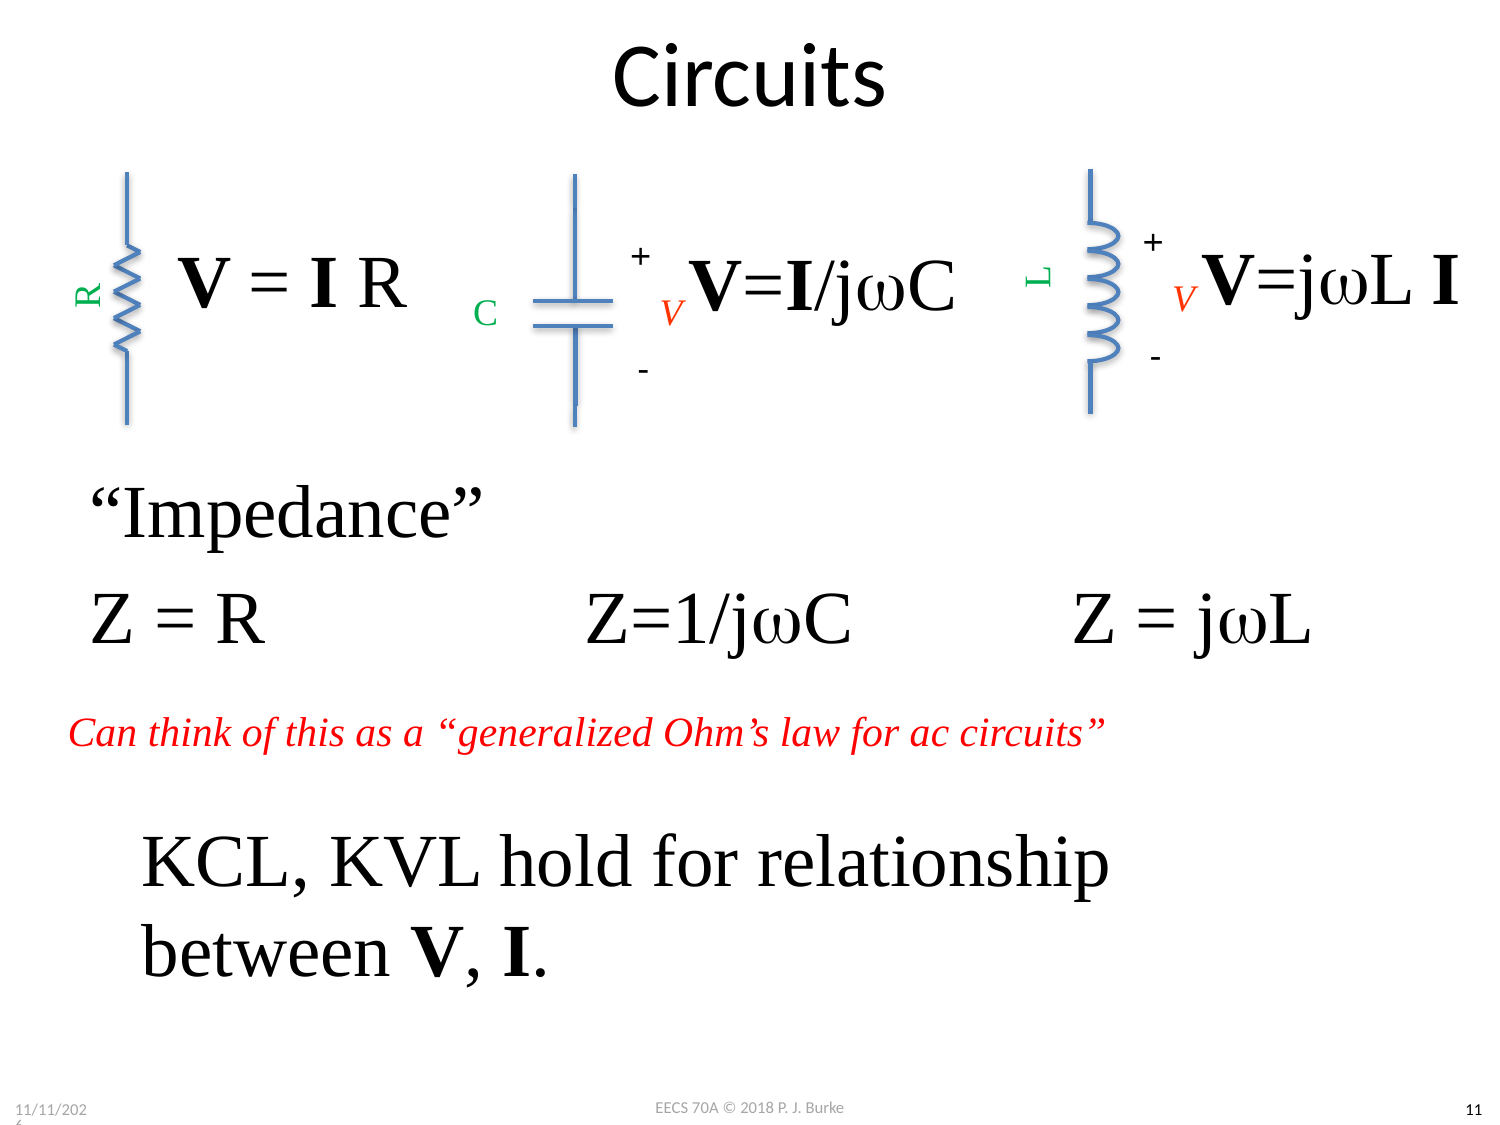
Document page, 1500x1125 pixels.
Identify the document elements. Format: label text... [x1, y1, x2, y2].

text_box Can think of this as a “generalized Ohm’s law for ac circuits” [52, 697, 1404, 763]
text_box V=jwL I [1247, 221, 1493, 327]
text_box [980, 168, 1242, 415]
text_box Z=1/jwC [569, 560, 889, 666]
text_box Z = R [74, 560, 358, 666]
title Circuits [75, 0, 1425, 139]
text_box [396, 174, 730, 428]
text_box V = I R [162, 225, 391, 330]
text_box V=I/jwC [735, 228, 975, 334]
text_box Z = jwL [1056, 560, 1375, 666]
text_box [21, 148, 141, 426]
text_box KCL, KVL hold for relationship between V, I. [127, 803, 1294, 999]
text_box “Impedance” [74, 454, 533, 560]
